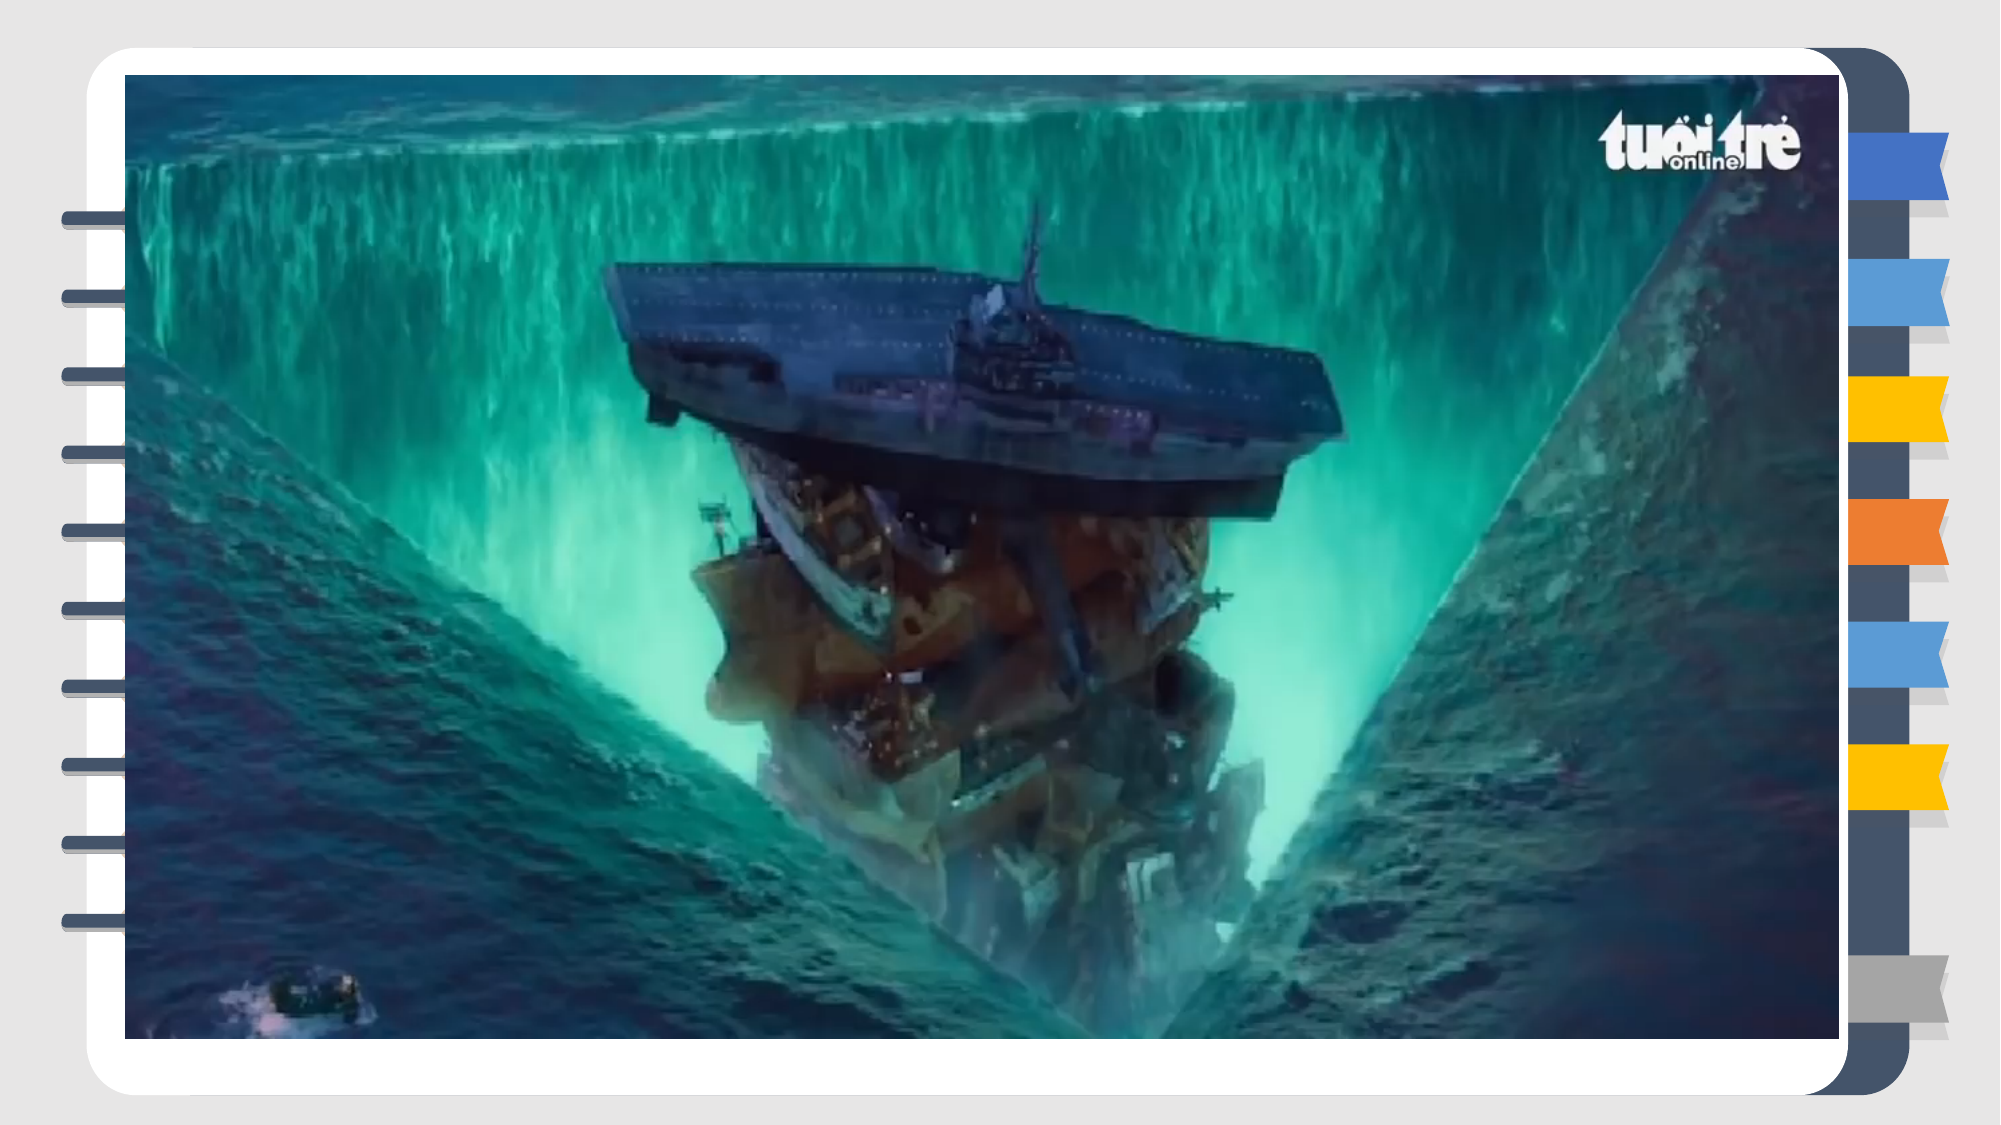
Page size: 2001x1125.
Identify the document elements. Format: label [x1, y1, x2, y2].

text_box [124, 74, 1840, 1040]
